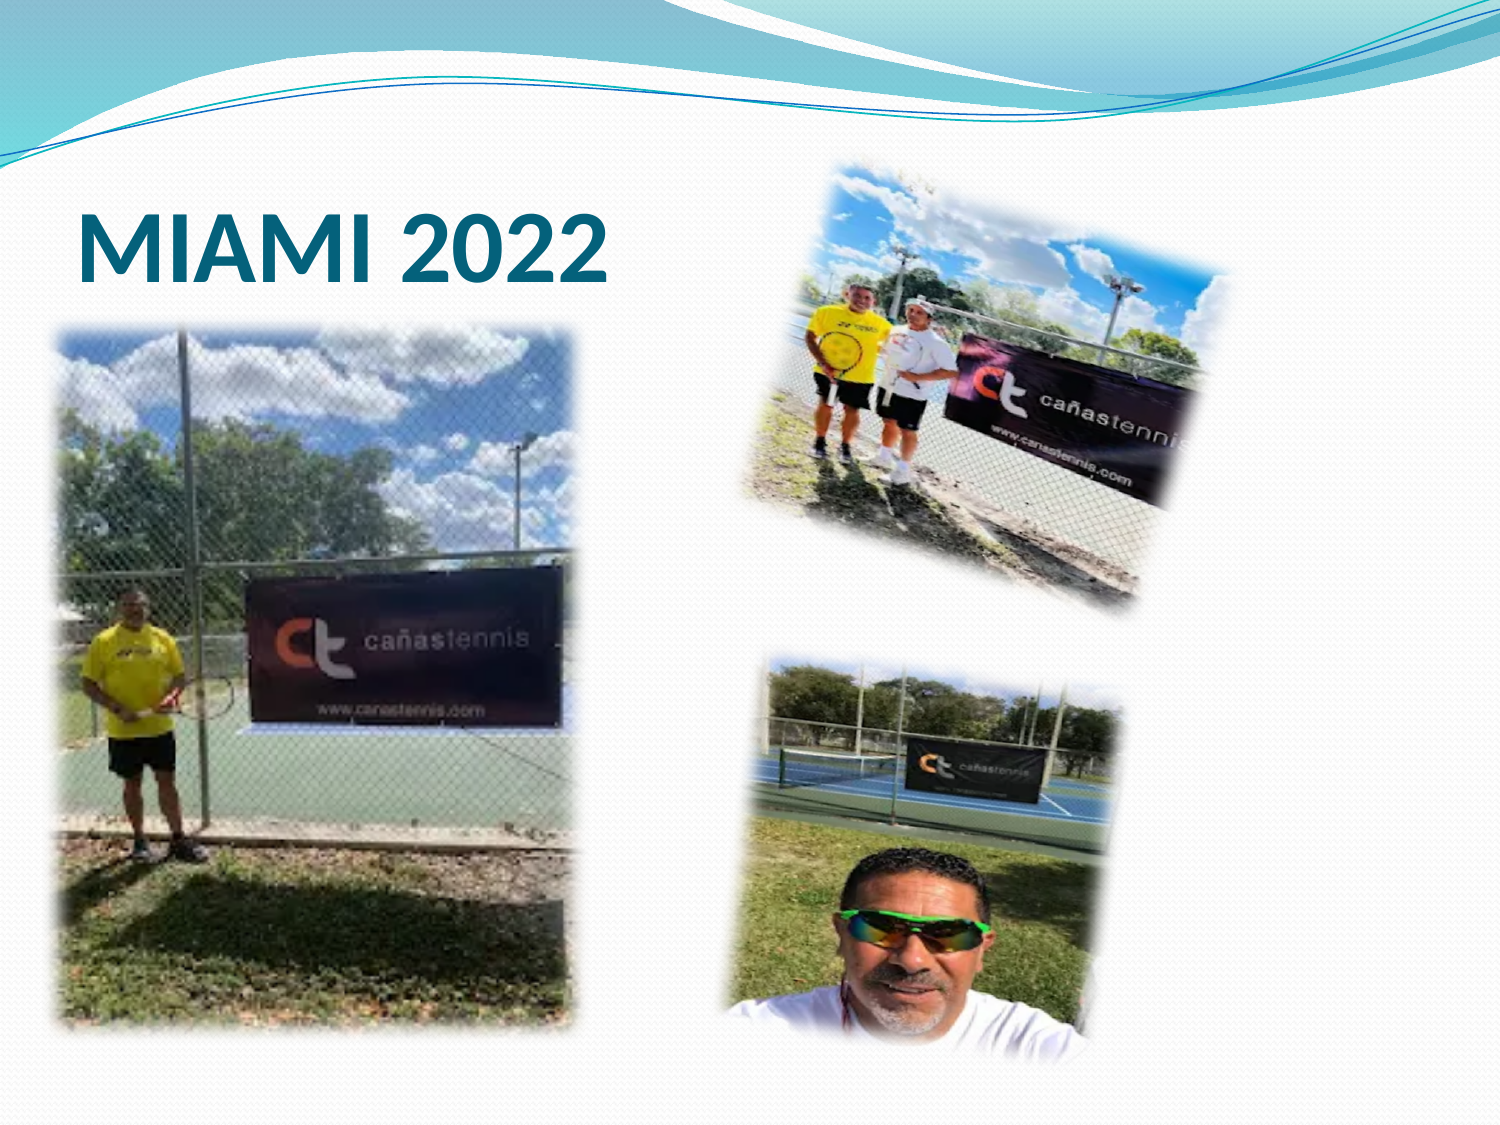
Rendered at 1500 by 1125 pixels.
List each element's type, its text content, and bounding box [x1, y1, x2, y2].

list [40, 314, 589, 1043]
picture [761, 172, 1208, 583]
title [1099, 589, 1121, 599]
picture [1212, 283, 1218, 303]
picture [726, 657, 1120, 1056]
title MIAMI 2022 [75, 115, 1425, 303]
